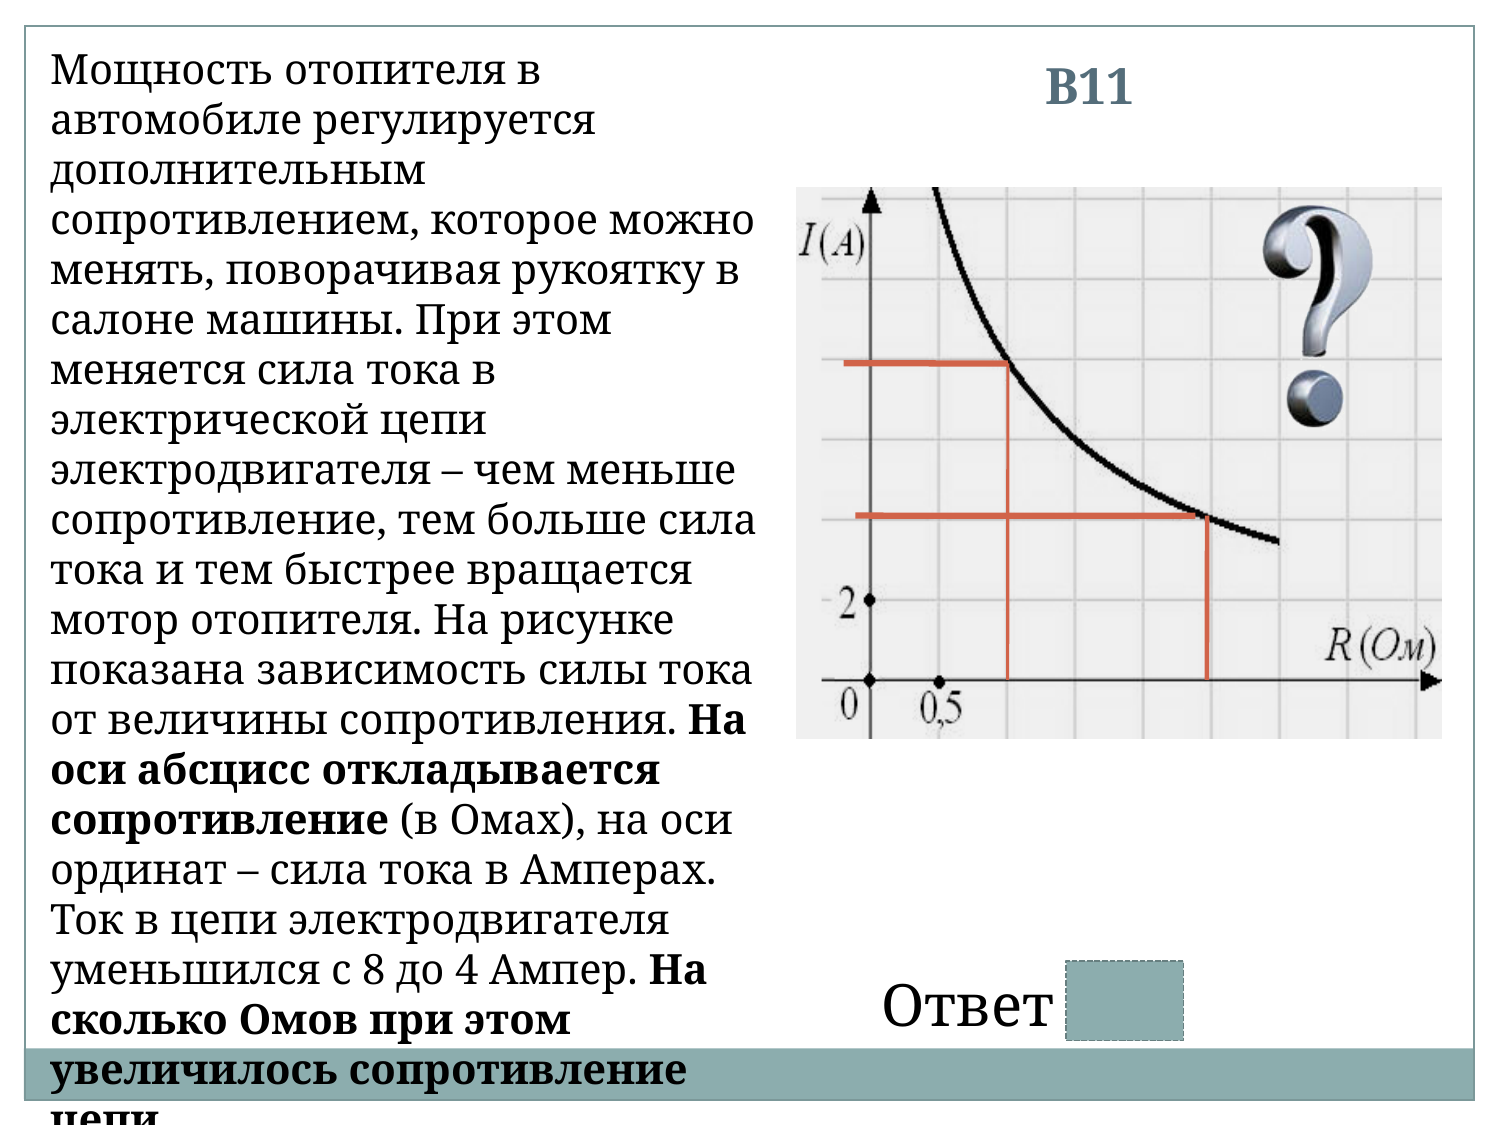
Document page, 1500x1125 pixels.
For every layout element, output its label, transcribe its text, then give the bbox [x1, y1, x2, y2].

picture [796, 187, 1442, 739]
text_box [1065, 960, 1184, 1041]
text_box Ответ 1,5 [866, 960, 1195, 1046]
text_box В11 [1030, 46, 1150, 122]
text_box Мощность отопителя в автомобиле регулируется дополнительным сопротивлением, которое можно менять, поворачивая рукоятку в салоне машины. При этом меняется сила тока в электрической цепи электродвигателя – чем меньше сопротивление, тем больше сила тока и тем быстрее вращается мотор отопителя. На рисунке показана зависимость силы тока от величины сопротивления. На оси абсцисс откладывается сопротивление (в Омах), на оси ординат – сила тока в Амперах. Ток в цепи электродвигателя уменьшился с 8 до 4 Ампер. На сколько Омов при этом увеличилось сопротивление цепи [35, 35, 797, 1125]
